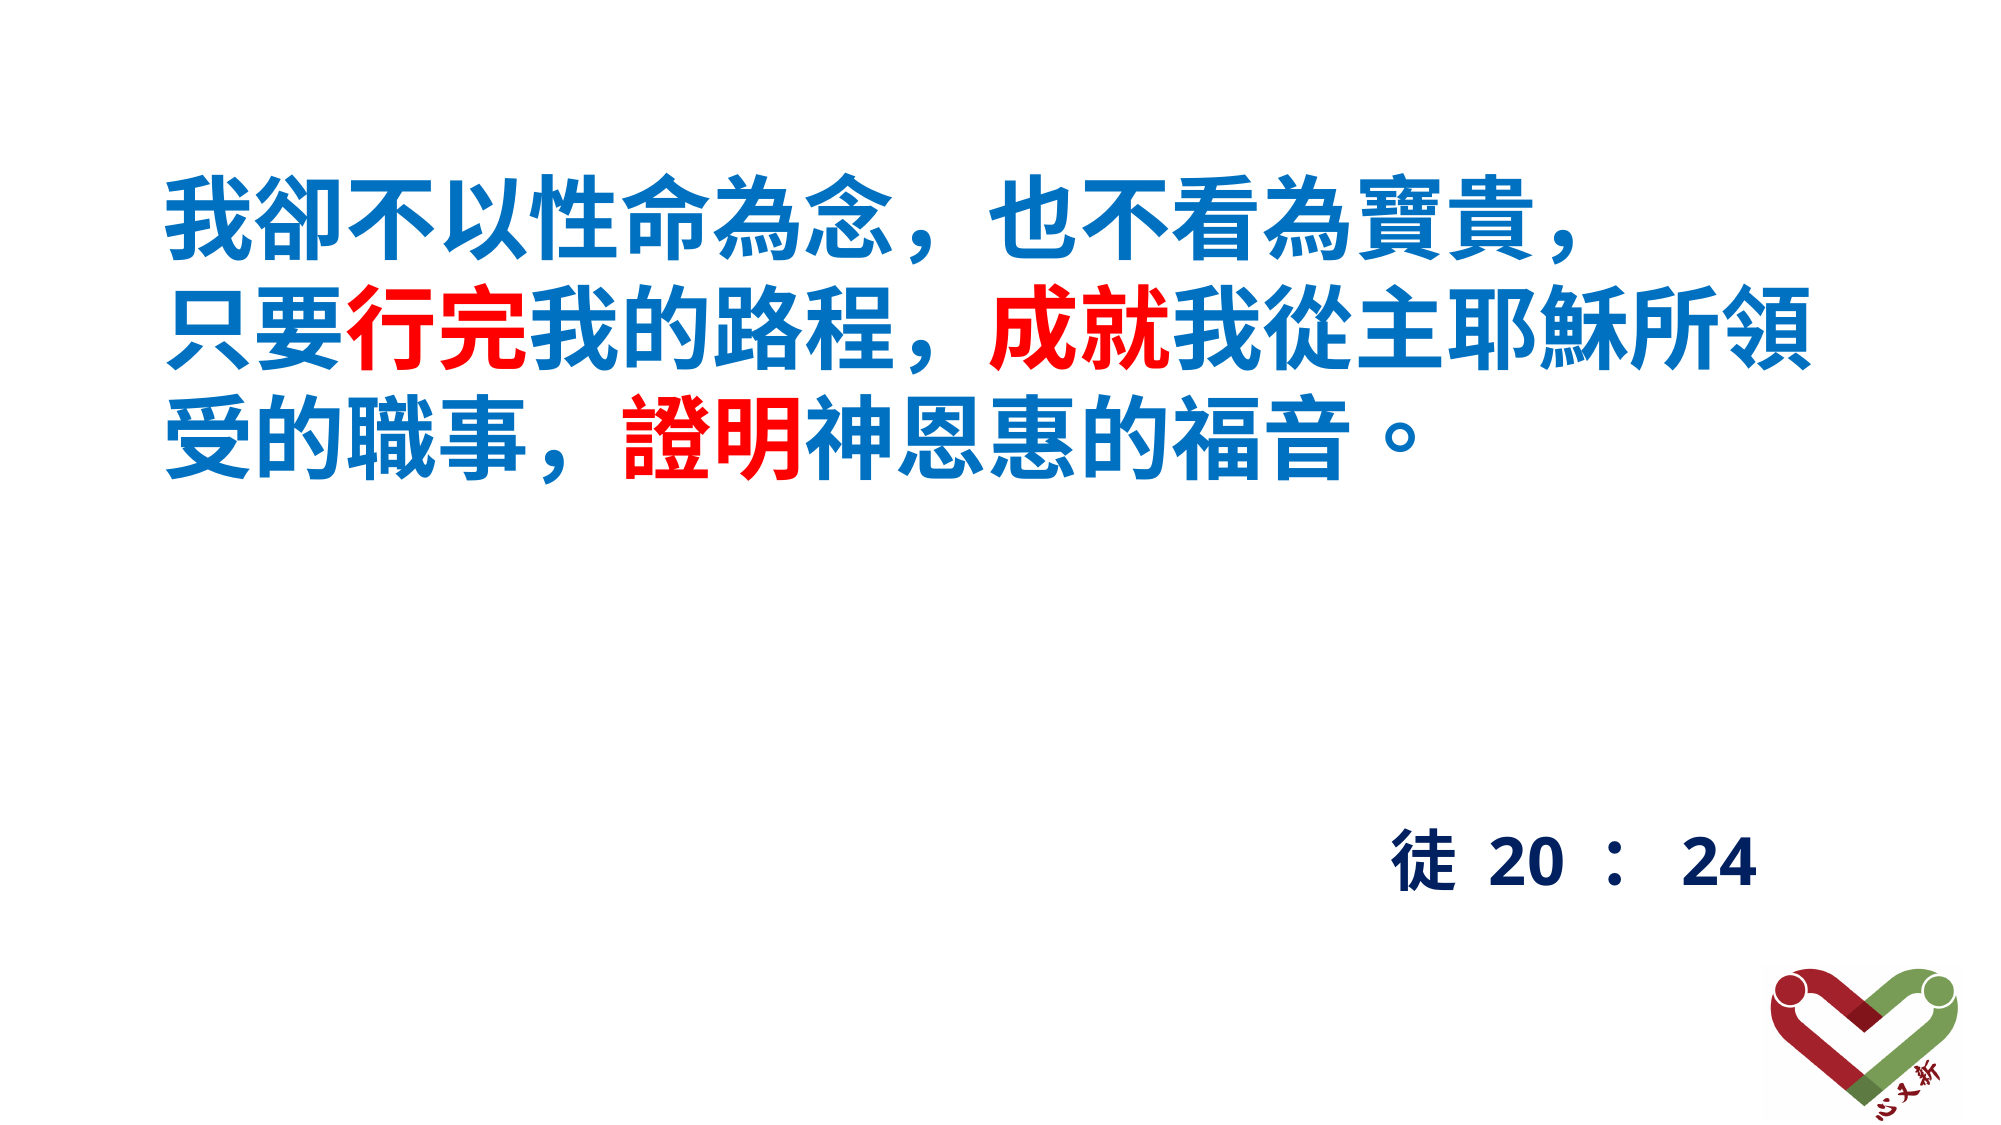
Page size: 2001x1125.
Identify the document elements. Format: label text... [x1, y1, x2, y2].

text_box 我卻不以性命為念，也不看為寶貴， 只要行完我的路程，成就我從主耶穌所領受的職事，證明神恩惠的福音。 [147, 153, 1892, 499]
text_box 徒 20 ：24 [1376, 811, 1892, 907]
picture [1762, 964, 1963, 1121]
